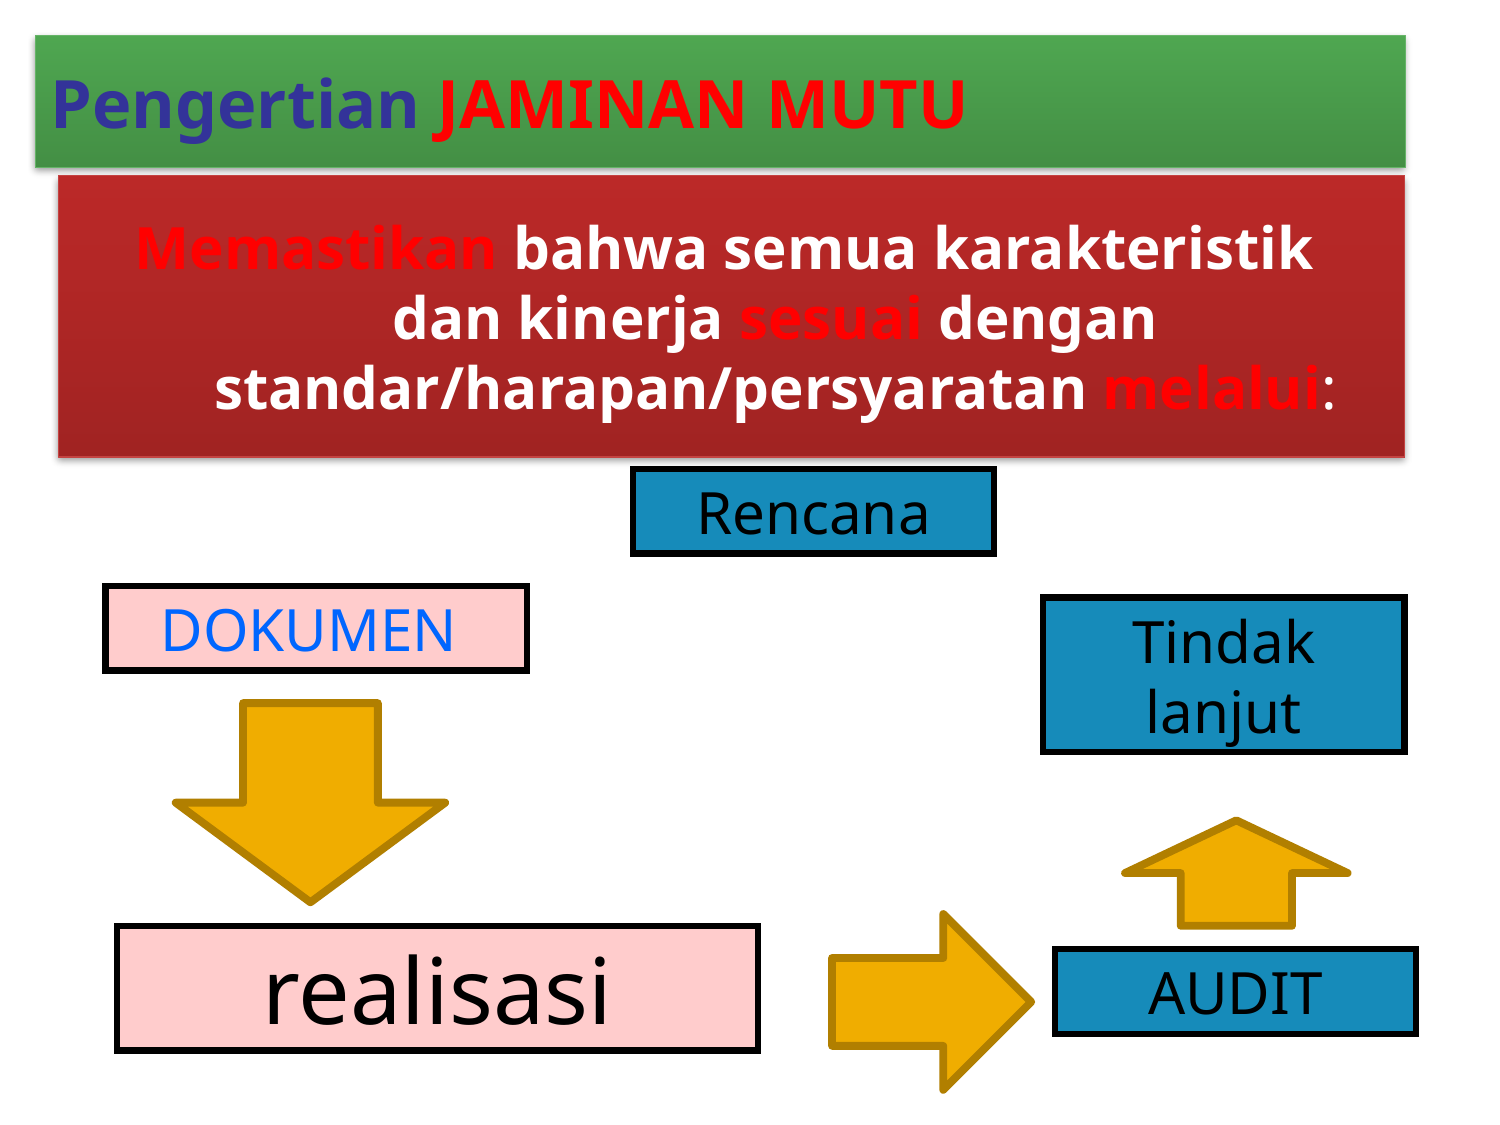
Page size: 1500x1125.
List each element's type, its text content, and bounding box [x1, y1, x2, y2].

text_box [1121, 816, 1352, 930]
text_box [171, 699, 449, 907]
text_box [828, 910, 1036, 1094]
text_box Rencana [632, 468, 995, 554]
text_box Tindak lanjut [1042, 597, 1405, 753]
text_box DOKUMEN [105, 585, 528, 671]
text_box realisasi [117, 925, 759, 1051]
text_box Memastikan bahwa semua karakteristik dan kinerja sesuai dengan standar/harapan/persyaratan melalui: [58, 175, 1405, 458]
text_box Pengertian JAMINAN MUTU [35, 35, 1406, 168]
text_box AUDIT [1054, 949, 1417, 1034]
